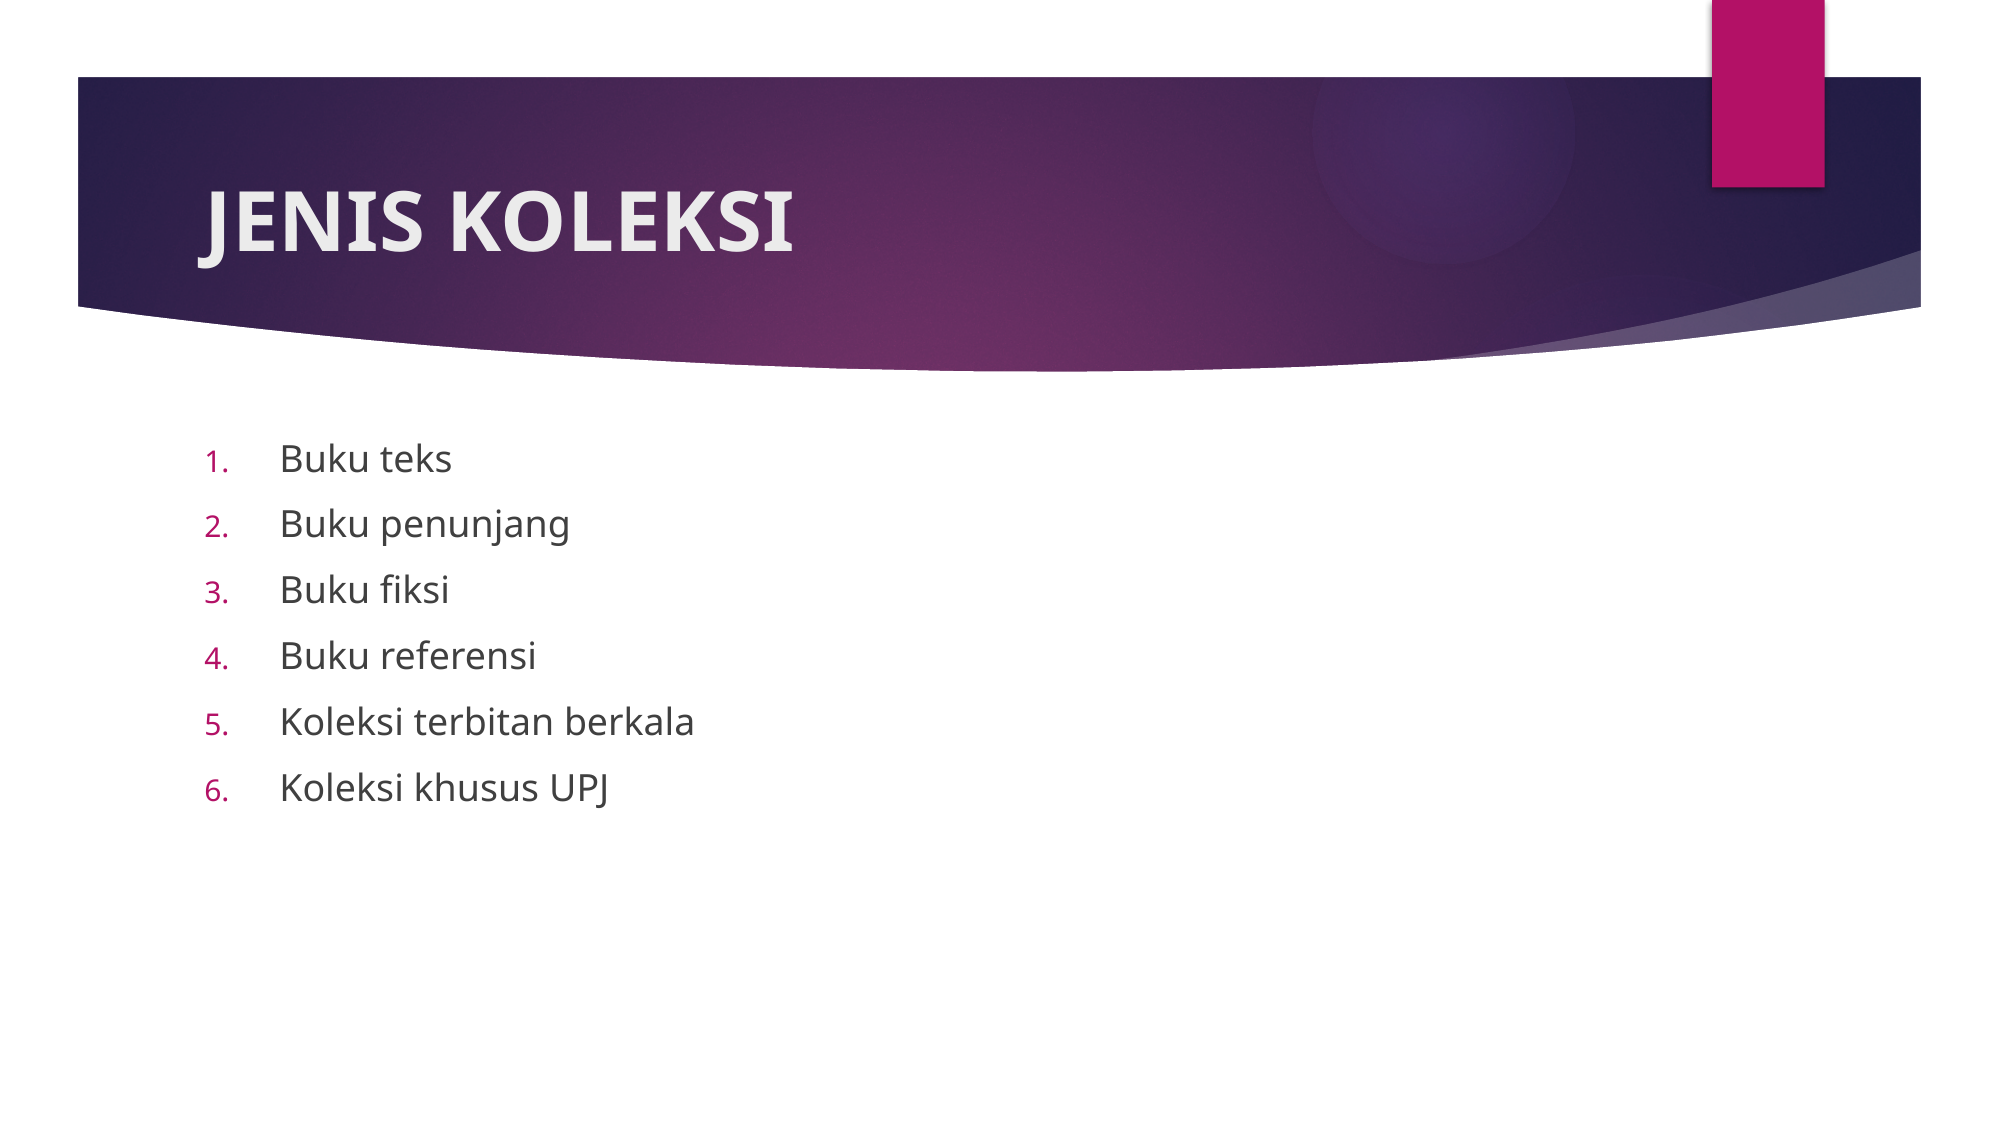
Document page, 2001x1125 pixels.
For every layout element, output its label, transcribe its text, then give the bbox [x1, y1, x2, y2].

title JENIS KOLEKSI [189, 159, 1627, 276]
list Buku teks Buku penunjang Buku fiksi Buku referensi Koleksi terbitan berkala Koleksi khusus UPJ [189, 427, 1638, 988]
